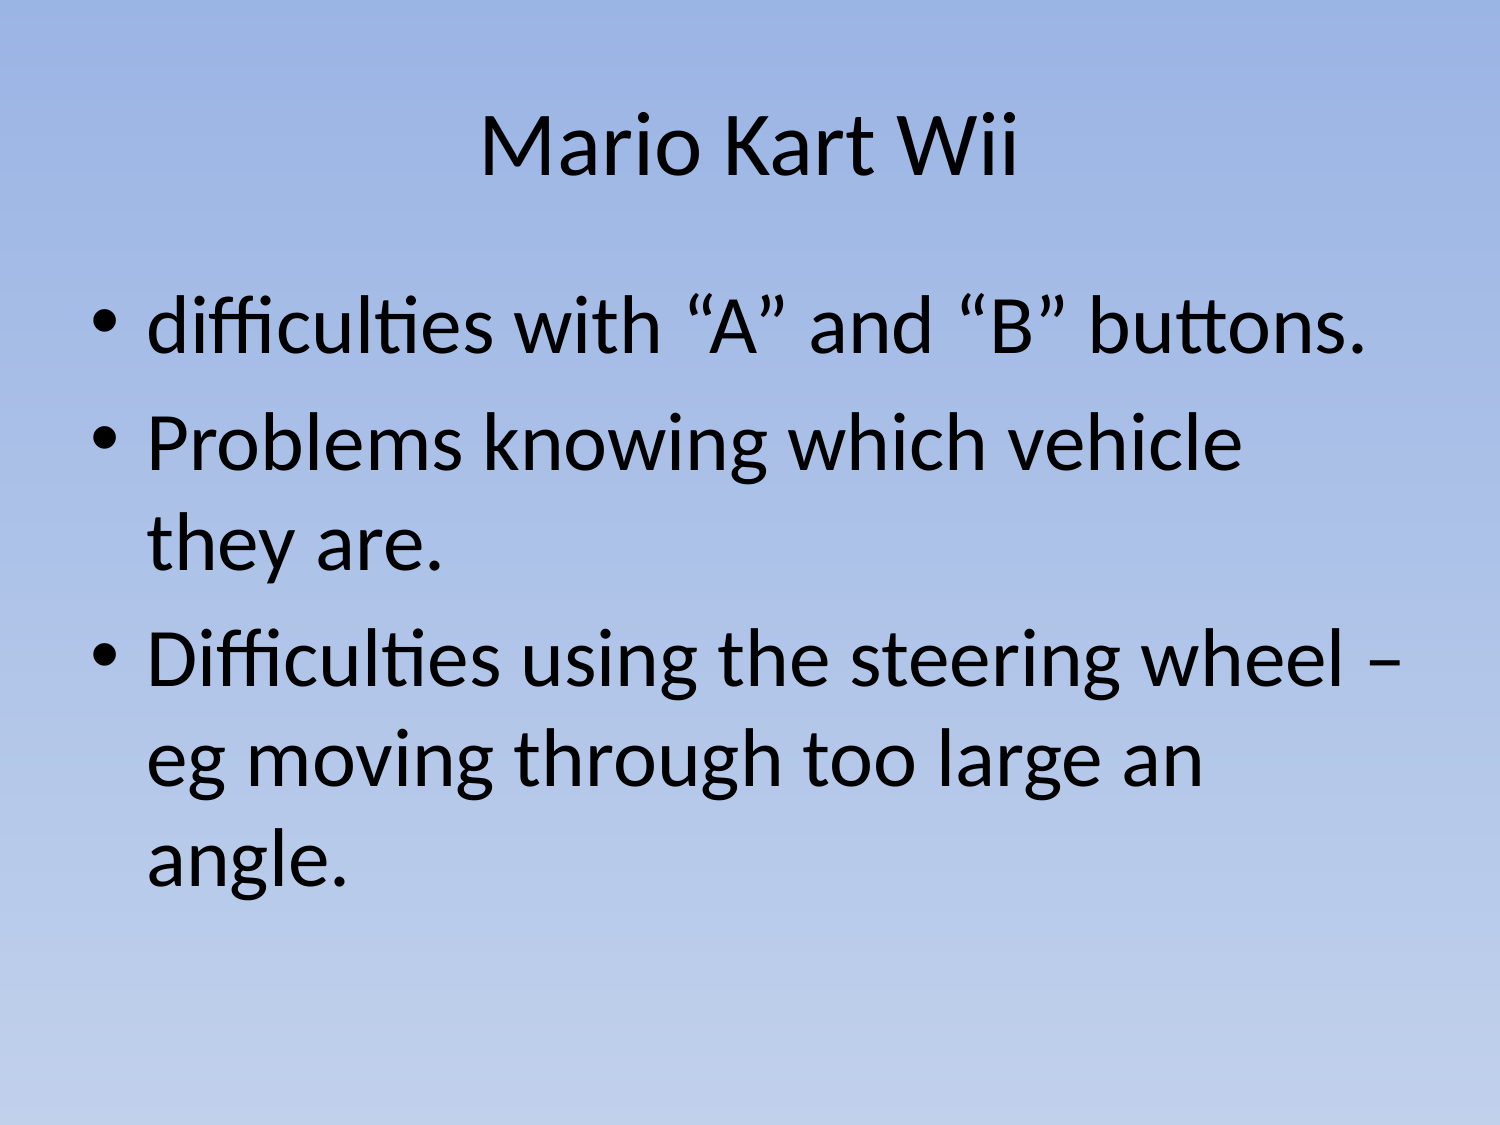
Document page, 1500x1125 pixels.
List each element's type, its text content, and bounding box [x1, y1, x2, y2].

title Mario Kart Wii [74, 44, 1426, 233]
list difficulties with “A” and “B” buttons. Problems knowing which vehicle they are. Difficulties using the steering wheel – eg moving through too large an angle. [74, 262, 1426, 1006]
